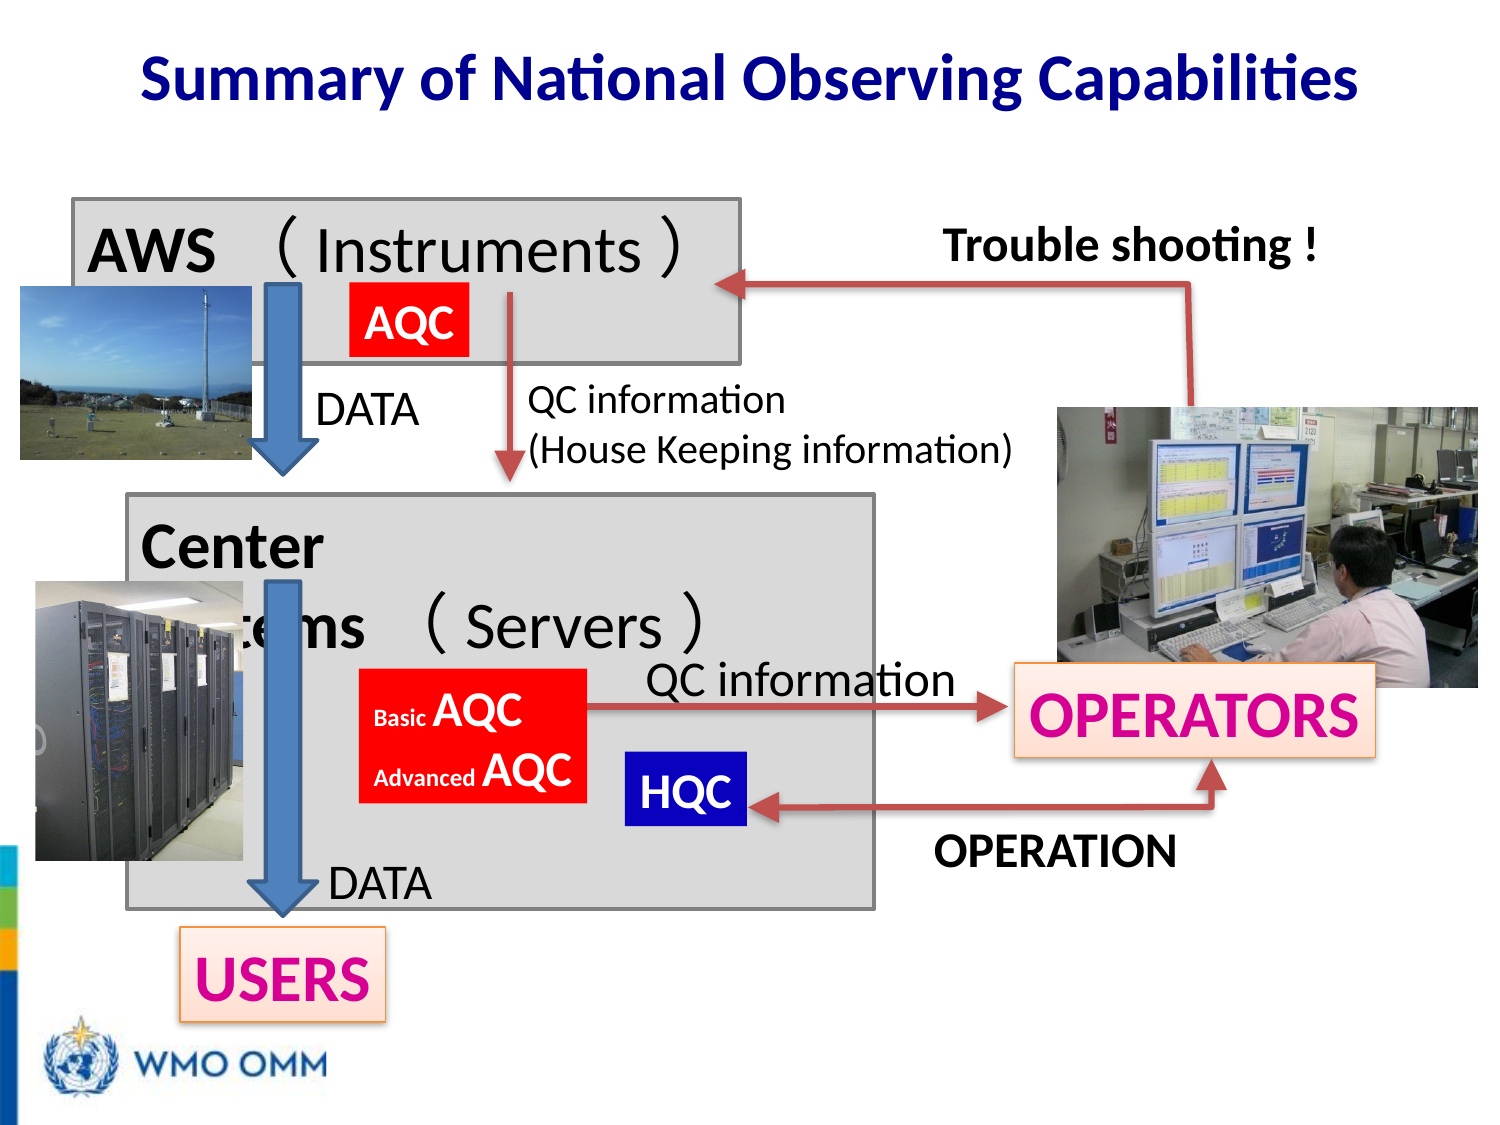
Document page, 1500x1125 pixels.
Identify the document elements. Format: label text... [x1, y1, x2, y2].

title Summary of National Observing Capabilities [59, 0, 1443, 148]
text_box Center Systems（Servers） [127, 494, 875, 909]
text_box QC information [630, 638, 972, 705]
picture [0, 581, 327, 1125]
text_box HQC [624, 751, 747, 827]
text_box Basic AQC Advanced AQC [358, 668, 588, 804]
text_box AQC [349, 282, 470, 357]
text_box Trouble shooting ! [927, 204, 1335, 280]
picture [20, 286, 253, 461]
text_box [714, 268, 1195, 406]
text_box QC information (House Keeping information) [515, 364, 1030, 480]
text_box USERS [179, 926, 386, 1023]
text_box DATA [303, 368, 435, 443]
text_box AWS（Instruments） [72, 198, 740, 364]
picture [1056, 407, 1478, 688]
text_box [246, 579, 313, 919]
text_box [257, 282, 320, 477]
text_box [747, 758, 1228, 824]
text_box OPERATORS [1014, 662, 1376, 758]
text_box OPERATION [918, 819, 1193, 885]
text_box DATA [313, 841, 448, 917]
